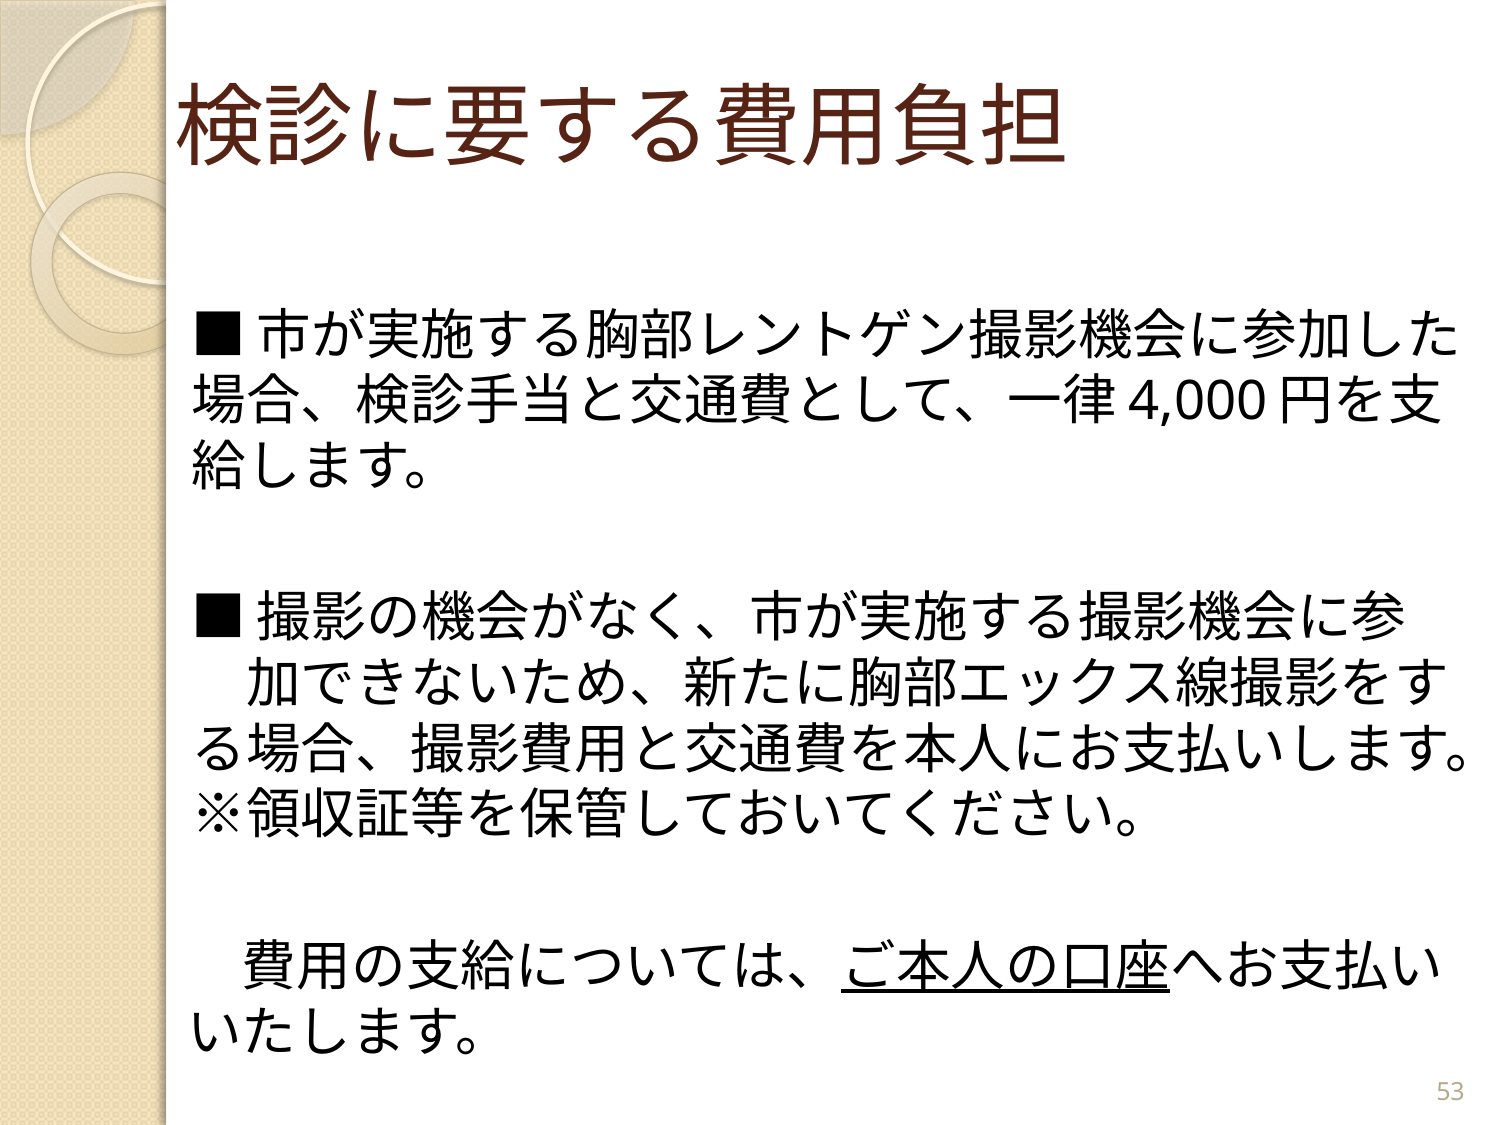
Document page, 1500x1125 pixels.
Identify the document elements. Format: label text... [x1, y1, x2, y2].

title 検診に要する費用負担 [159, 28, 1500, 217]
list ■市が実施する胸部レントゲン撮影機会に参加した場合、検診手当と交通費として、一律4,000円を支給します。 ■撮影の機会がなく、市が実施する撮影機会に参 加できないため、新たに胸部エックス線撮影をする場合、撮影費用と交通費を本人にお支払いします。※領収証等を保管しておいてください。 費用の支給については、ご本人の口座へお支払いいたします。 [159, 217, 1500, 1071]
slide_number 53 [1413, 1034, 1488, 1113]
